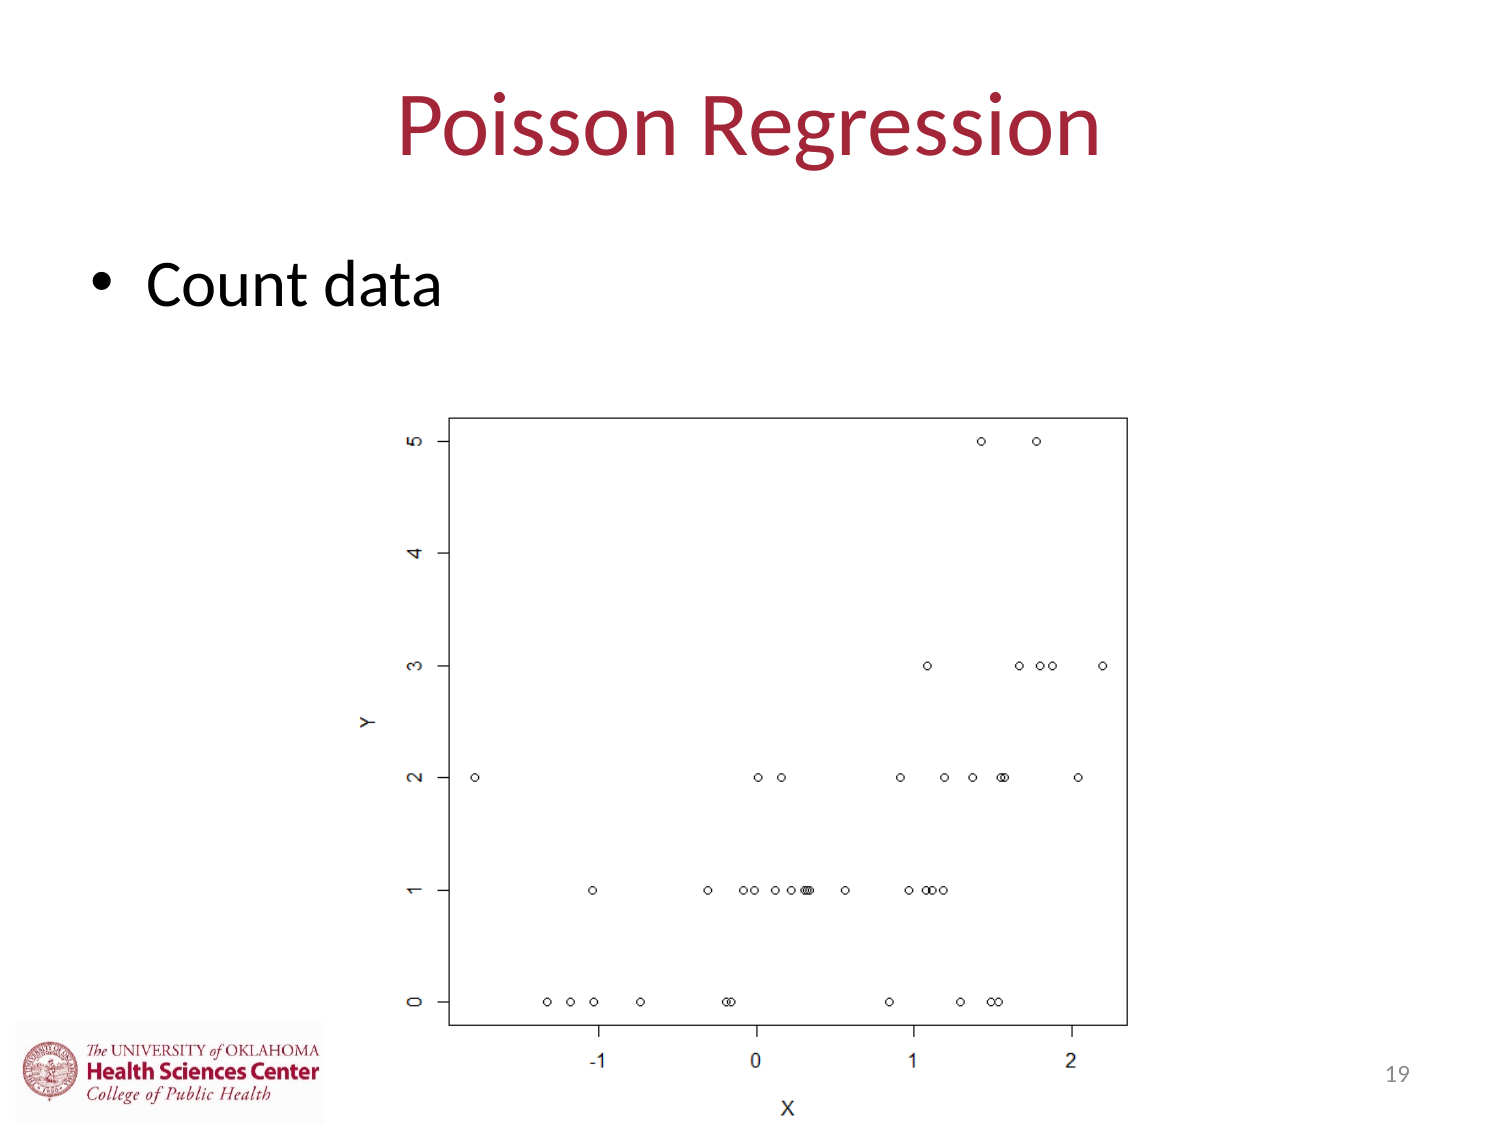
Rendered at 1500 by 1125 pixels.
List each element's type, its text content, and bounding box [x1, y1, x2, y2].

slide_number 19 [1151, 1042, 1425, 1103]
picture [15, 1022, 325, 1125]
title Poisson Regression [75, 24, 1425, 213]
picture [352, 400, 1147, 1125]
